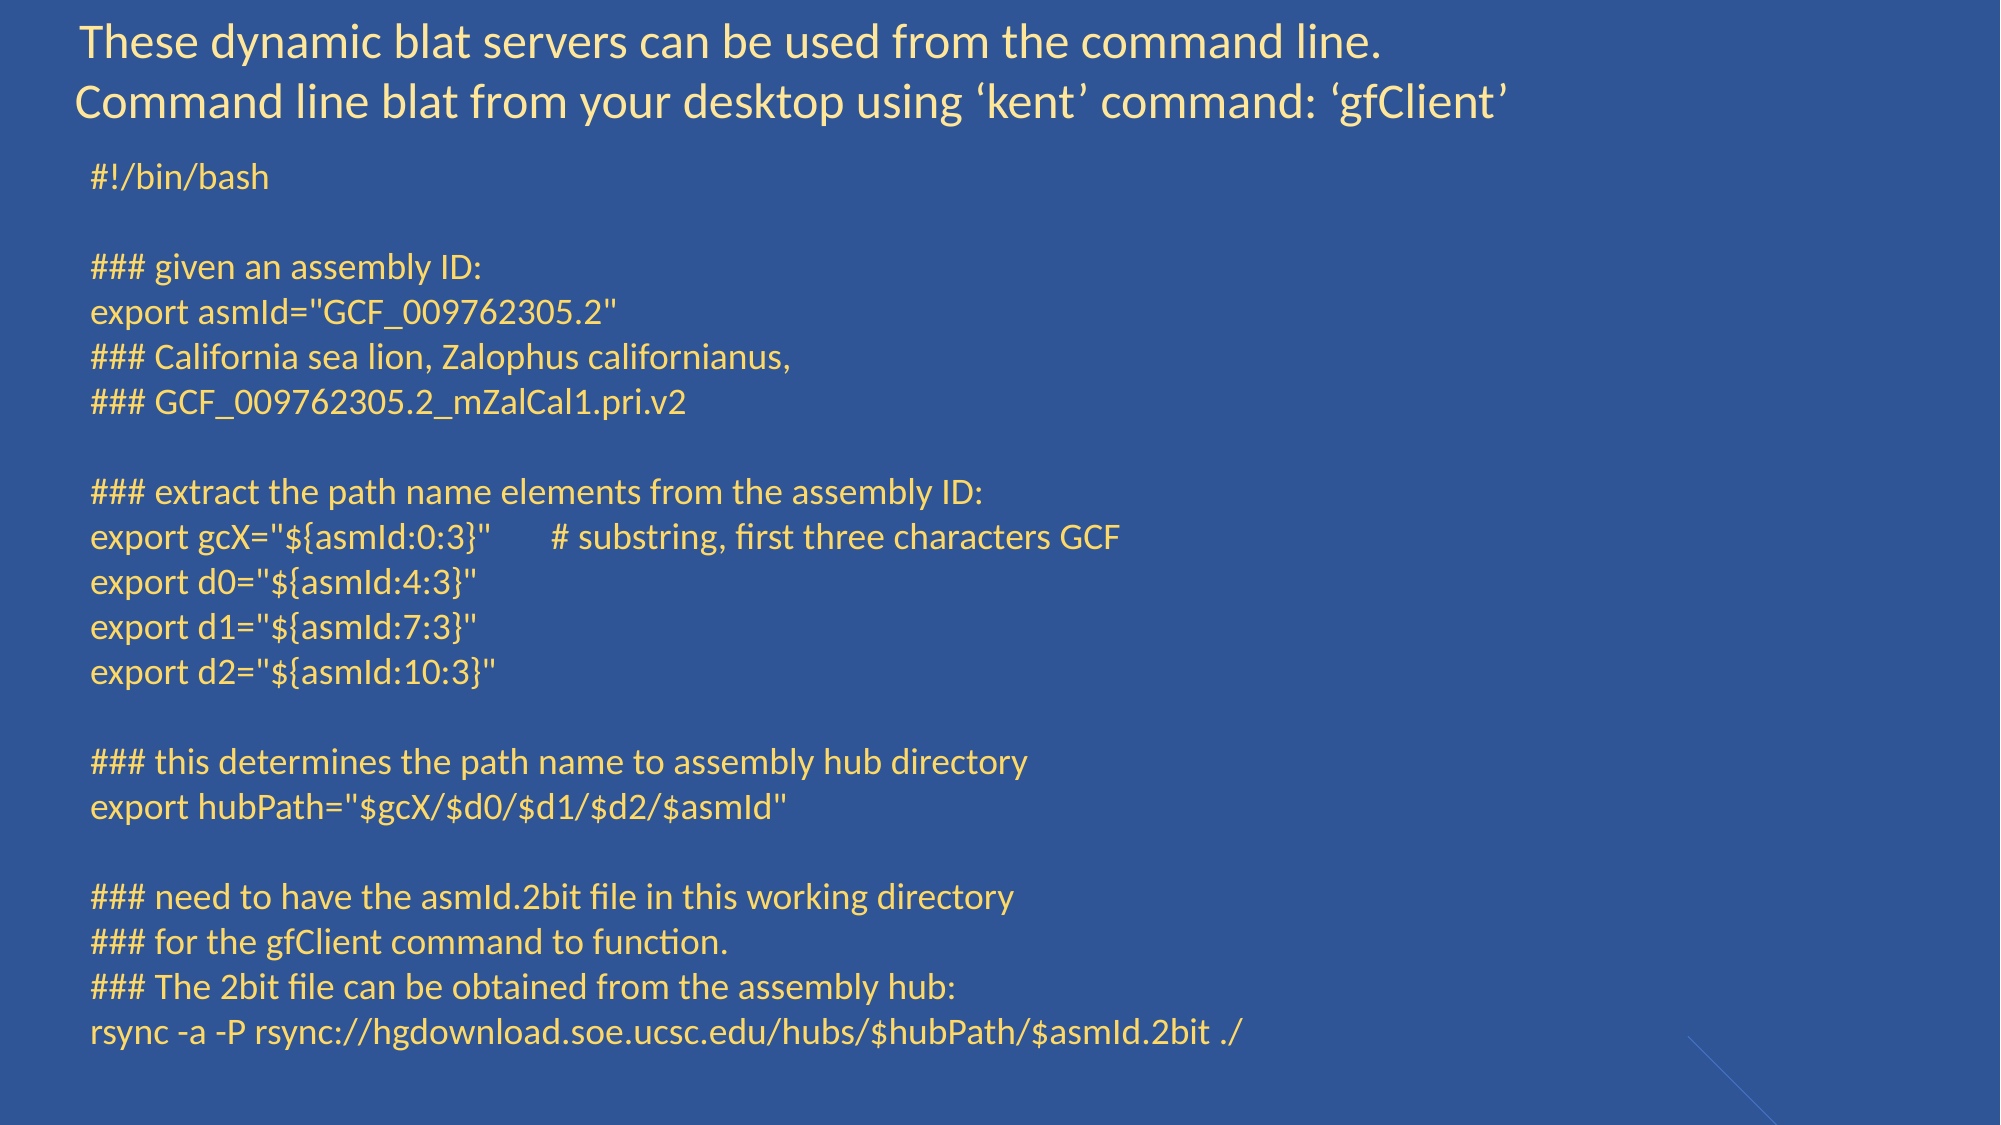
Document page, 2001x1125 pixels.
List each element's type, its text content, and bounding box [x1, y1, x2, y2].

text_box #!/bin/bash ### given an assembly ID: export asmId="GCF_009762305.2" ### California sea lion, Zalophus californianus, ### GCF_009762305.2_mZalCal1.pri.v2 ### extract the path name elements from the assembly ID: export gcX="${asmId:0:3}" # substring, first three characters GCF export d0="${asmId:4:3}" export d1="${asmId:7:3}" export d2="${asmId:10:3}" ### this determines the path name to assembly hub directory export hubPath="$gcX/$d0/$d1/$d2/$asmId" ### need to have the asmId.2bit file in this working directory ### for the gfClient command to function. ### The 2bit file can be obtained from the assembly hub: rsync -a -P rsync://hgdownload.soe.ucsc.edu/hubs/$hubPath/$asmId.2bit ./ [75, 145, 1260, 1105]
text_box These dynamic blat servers can be used from the command line. [64, 0, 1494, 76]
text_box Command line blat from your desktop using ‘kent’ command: ‘gfClient’ [60, 61, 1581, 137]
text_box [1687, 1036, 1838, 1125]
